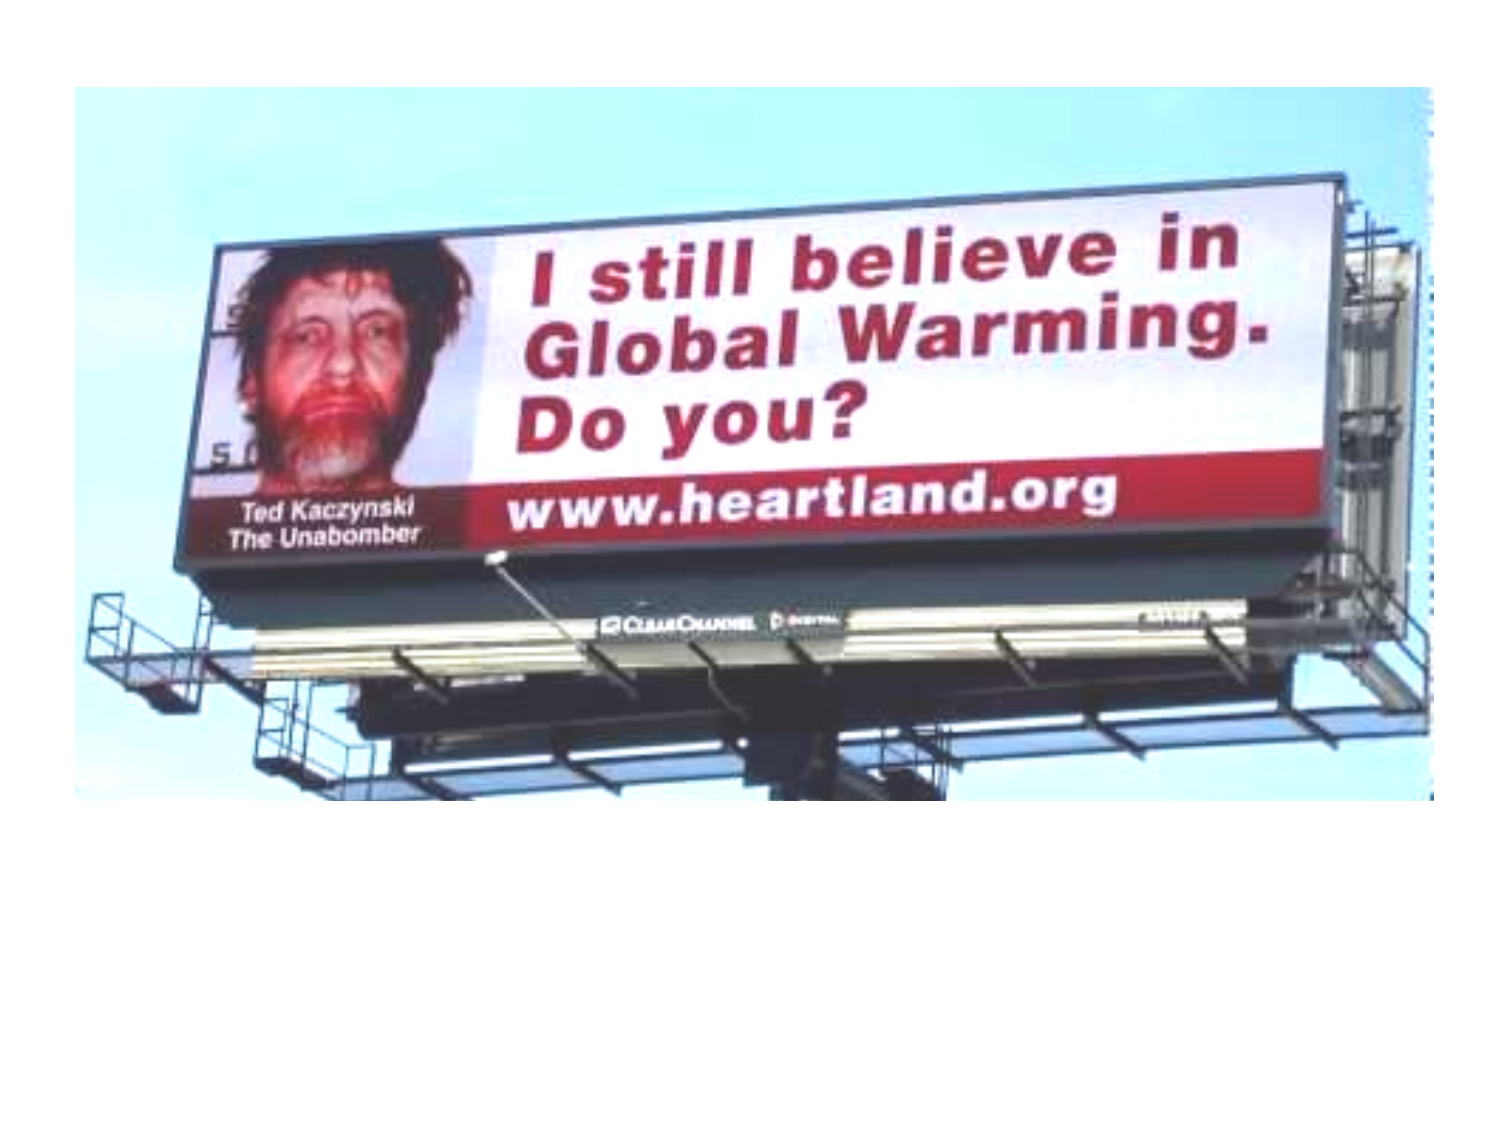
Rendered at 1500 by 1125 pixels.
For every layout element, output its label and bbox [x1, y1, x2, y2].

picture [74, 87, 1435, 802]
